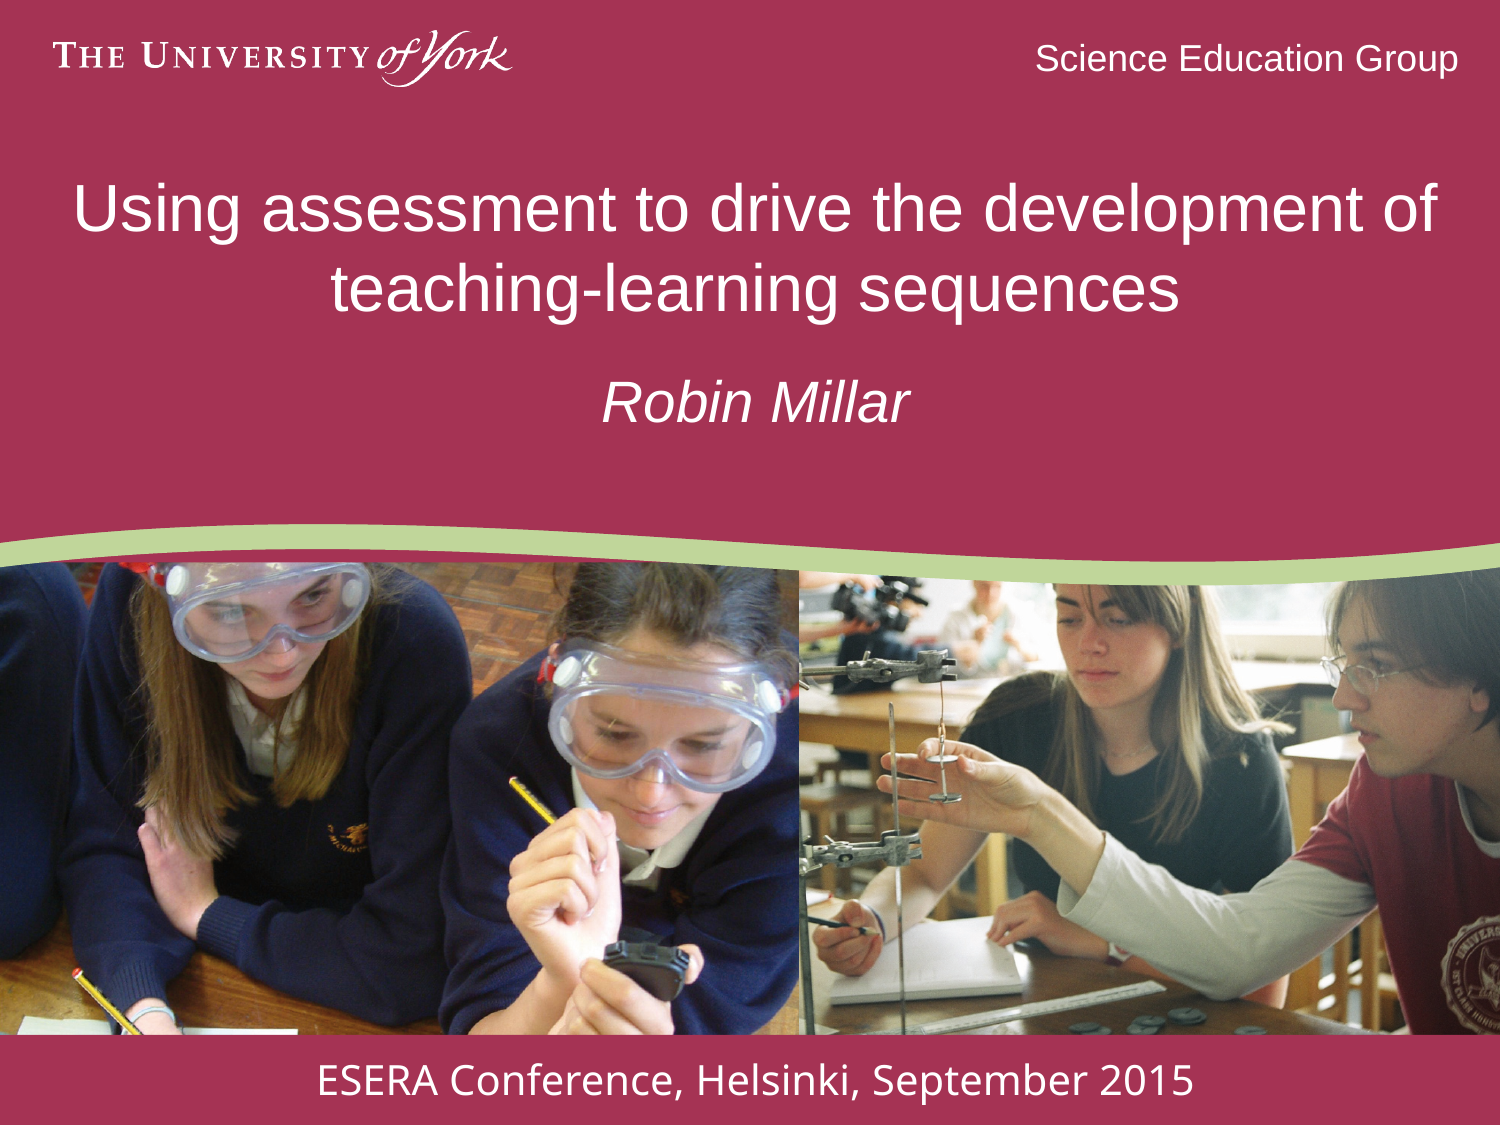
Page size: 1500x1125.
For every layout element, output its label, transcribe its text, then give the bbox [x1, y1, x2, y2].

picture [53, 30, 513, 87]
picture [0, 563, 1500, 1034]
text_box ESERA Conference, Helsinki, September 2015 [76, 1046, 1436, 1112]
title Using assessment to drive the development of teaching-learning sequences Robin Millar [29, 125, 1483, 475]
